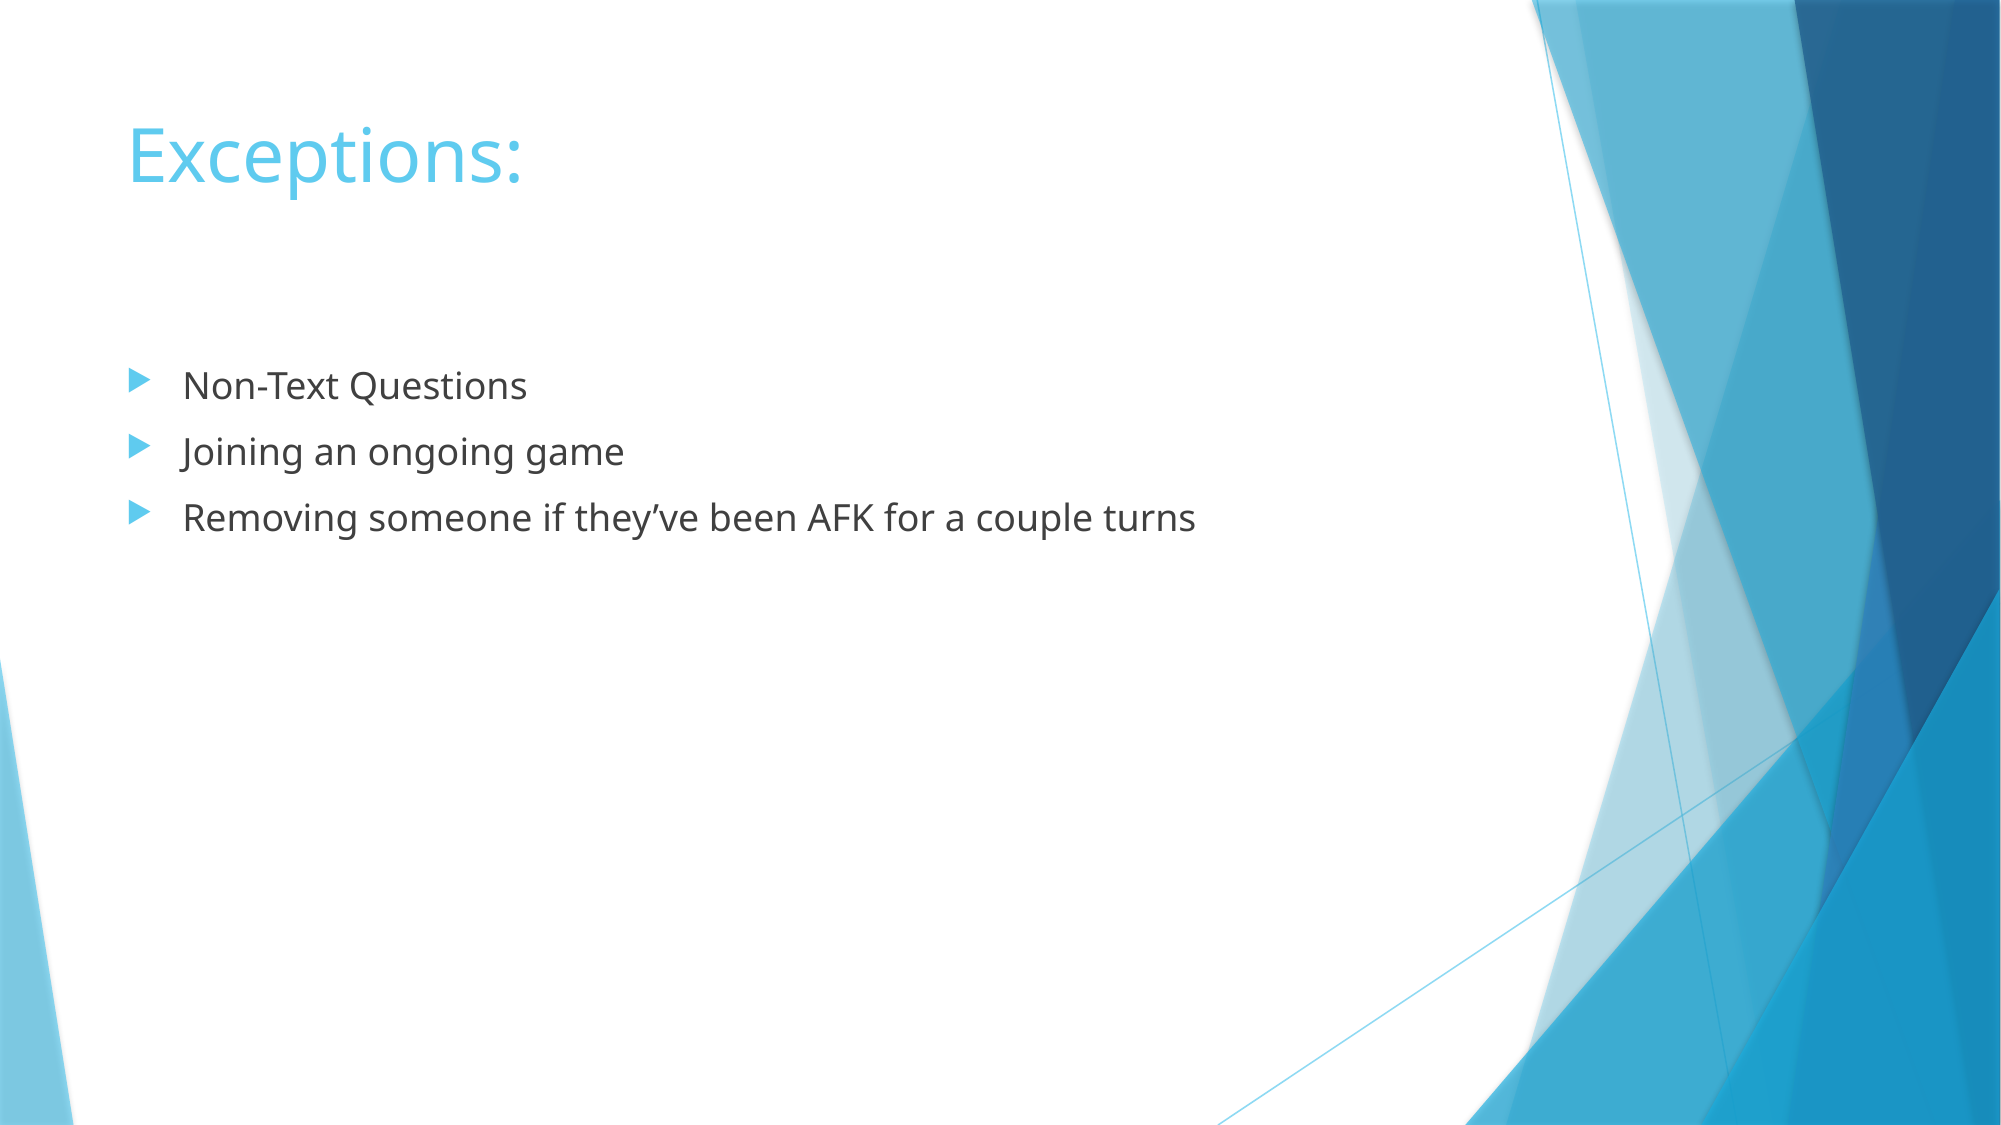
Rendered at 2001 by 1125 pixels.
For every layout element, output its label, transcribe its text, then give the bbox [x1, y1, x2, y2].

title Exceptions: [111, 99, 1522, 317]
list Non-Text Questions Joining an ongoing game Removing someone if they’ve been AFK for a couple turns [111, 354, 1522, 992]
